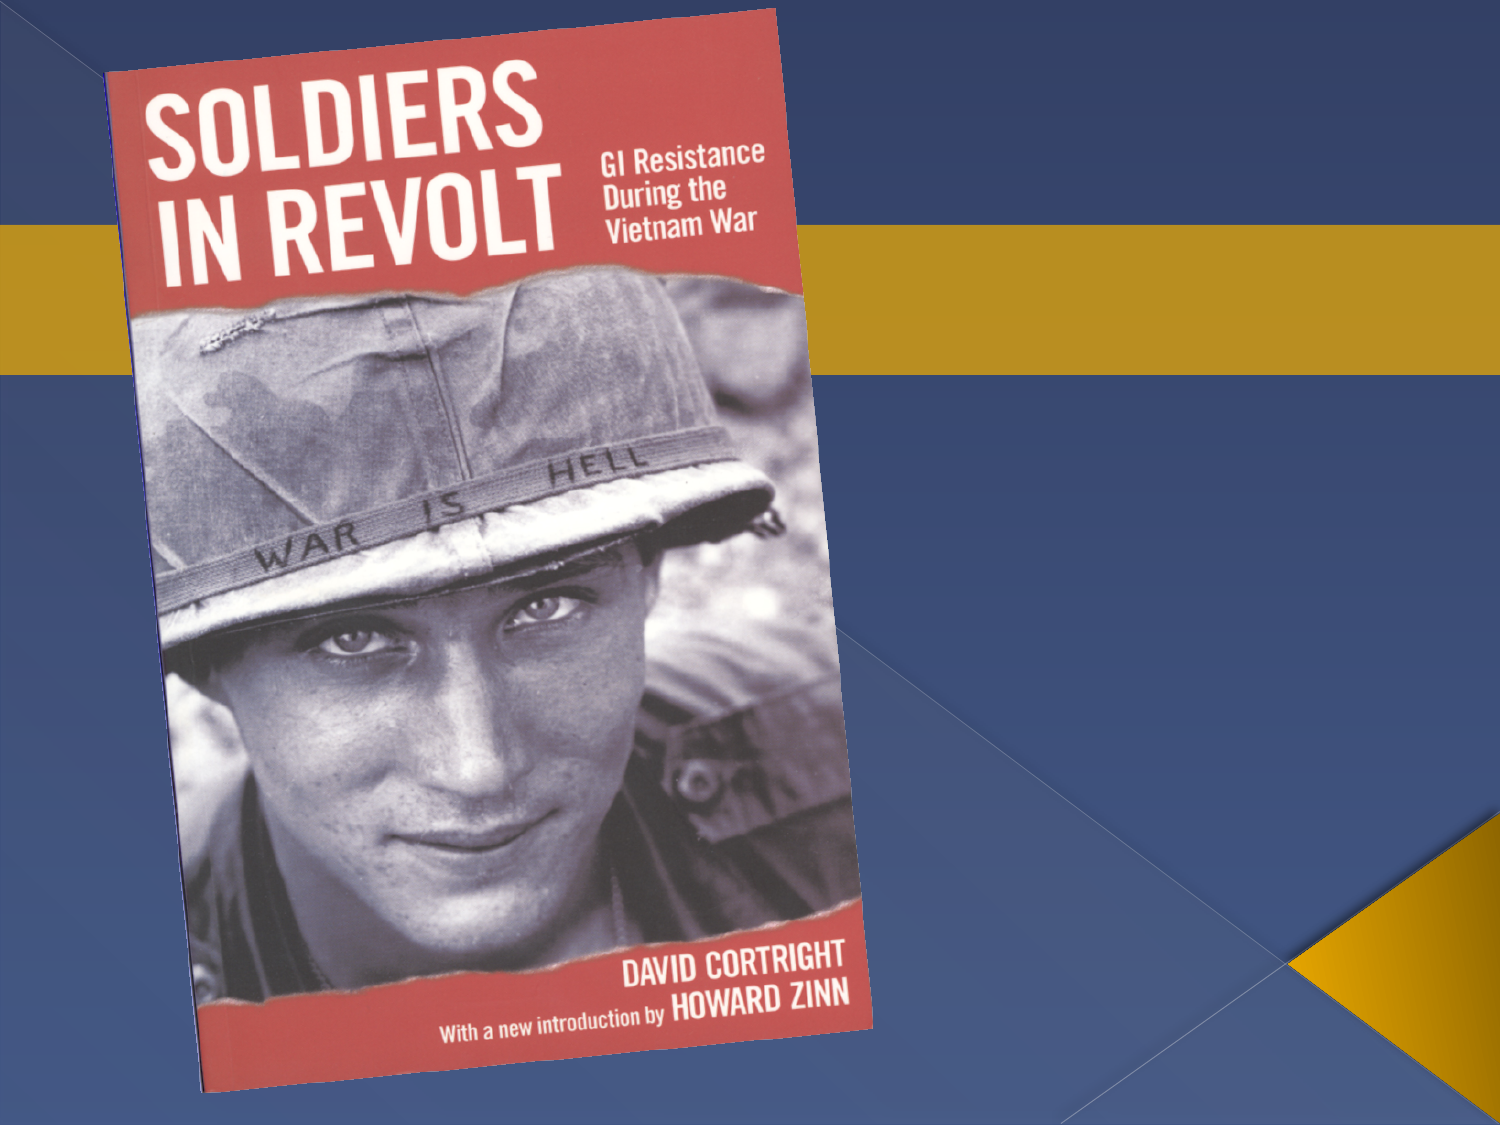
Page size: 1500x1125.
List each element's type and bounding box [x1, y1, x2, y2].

picture [103, 9, 873, 1093]
text_box [0, 223, 132, 377]
text_box [829, 223, 1500, 377]
